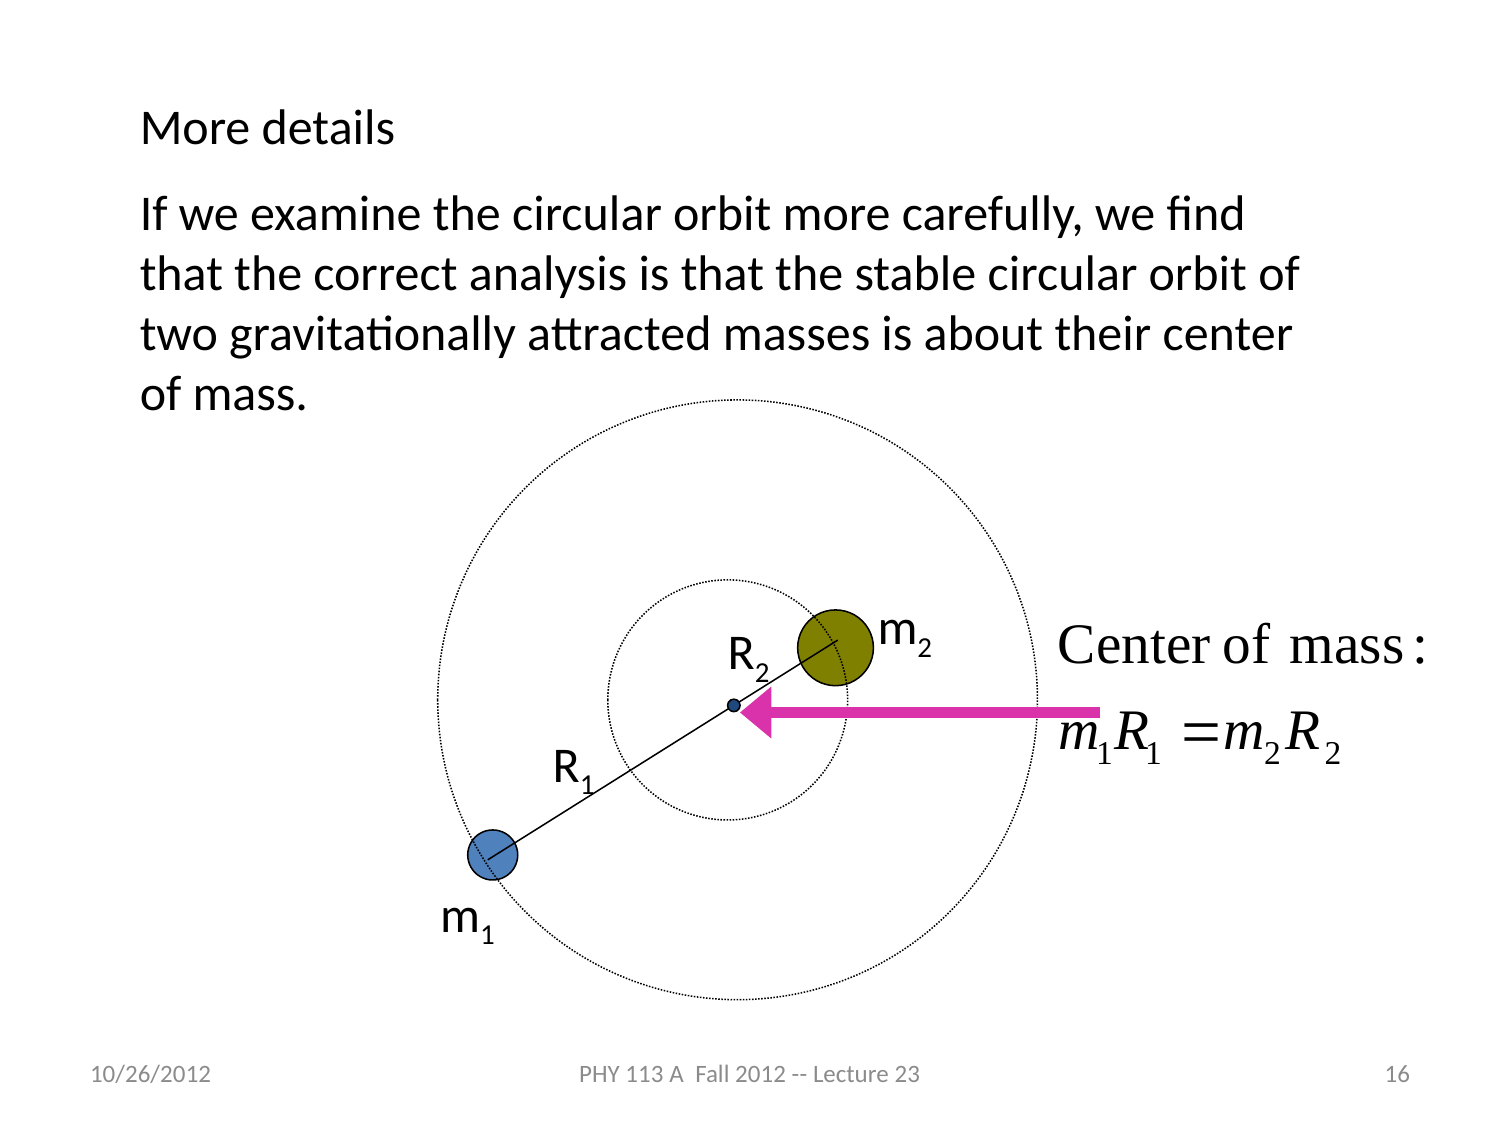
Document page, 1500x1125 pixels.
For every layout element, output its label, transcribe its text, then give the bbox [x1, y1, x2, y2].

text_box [424, 399, 1038, 1000]
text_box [1049, 612, 1433, 776]
slide_number 16 [1074, 1042, 1425, 1103]
text_box More details If we examine the circular orbit more carefully, we find that the correct analysis is that the stable circular orbit of two gravitationally attracted masses is about their center of mass. [125, 87, 1350, 428]
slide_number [75, 1042, 425, 1103]
footer PHY 113 A Fall 2012 -- Lecture 23 [512, 1042, 988, 1103]
